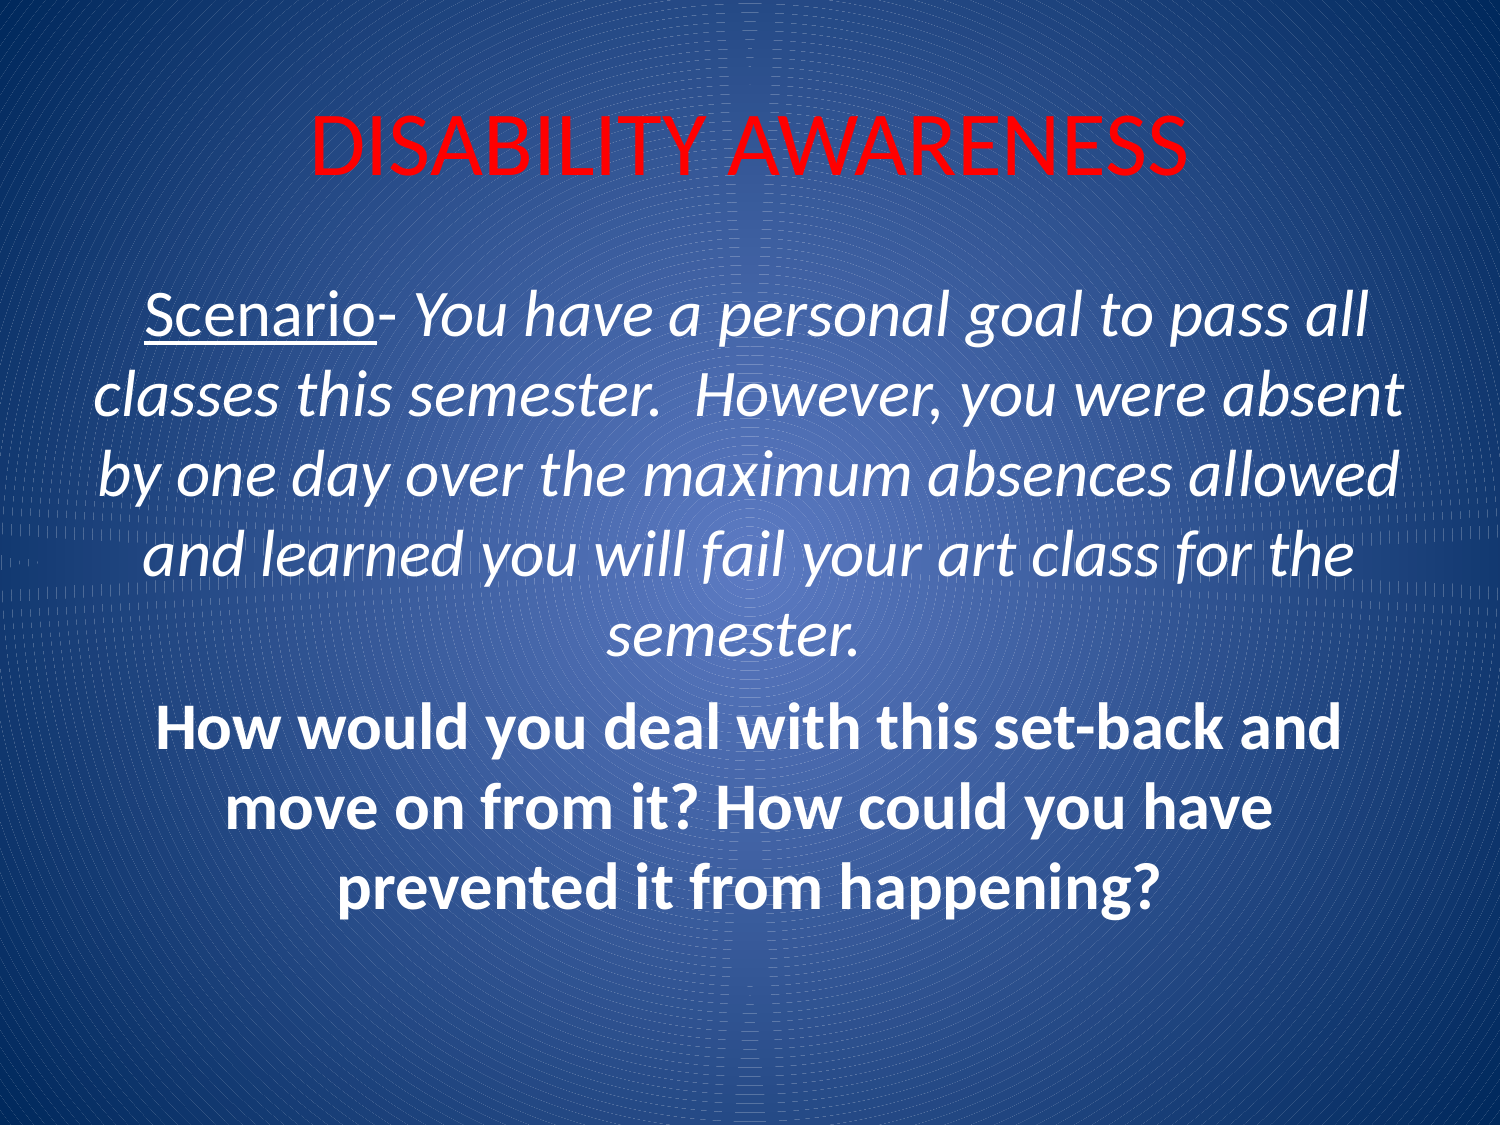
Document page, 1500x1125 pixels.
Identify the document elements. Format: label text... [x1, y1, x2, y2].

title DISABILITY AWARENESS [75, 45, 1425, 233]
list Scenario- You have a personal goal to pass all classes this semester. However, you were absent by one day over the maximum absences allowed and learned you will fail your art class for the semester. How would you deal with this set-back and move on from it? How could you have prevented it from happening? [75, 262, 1425, 1005]
